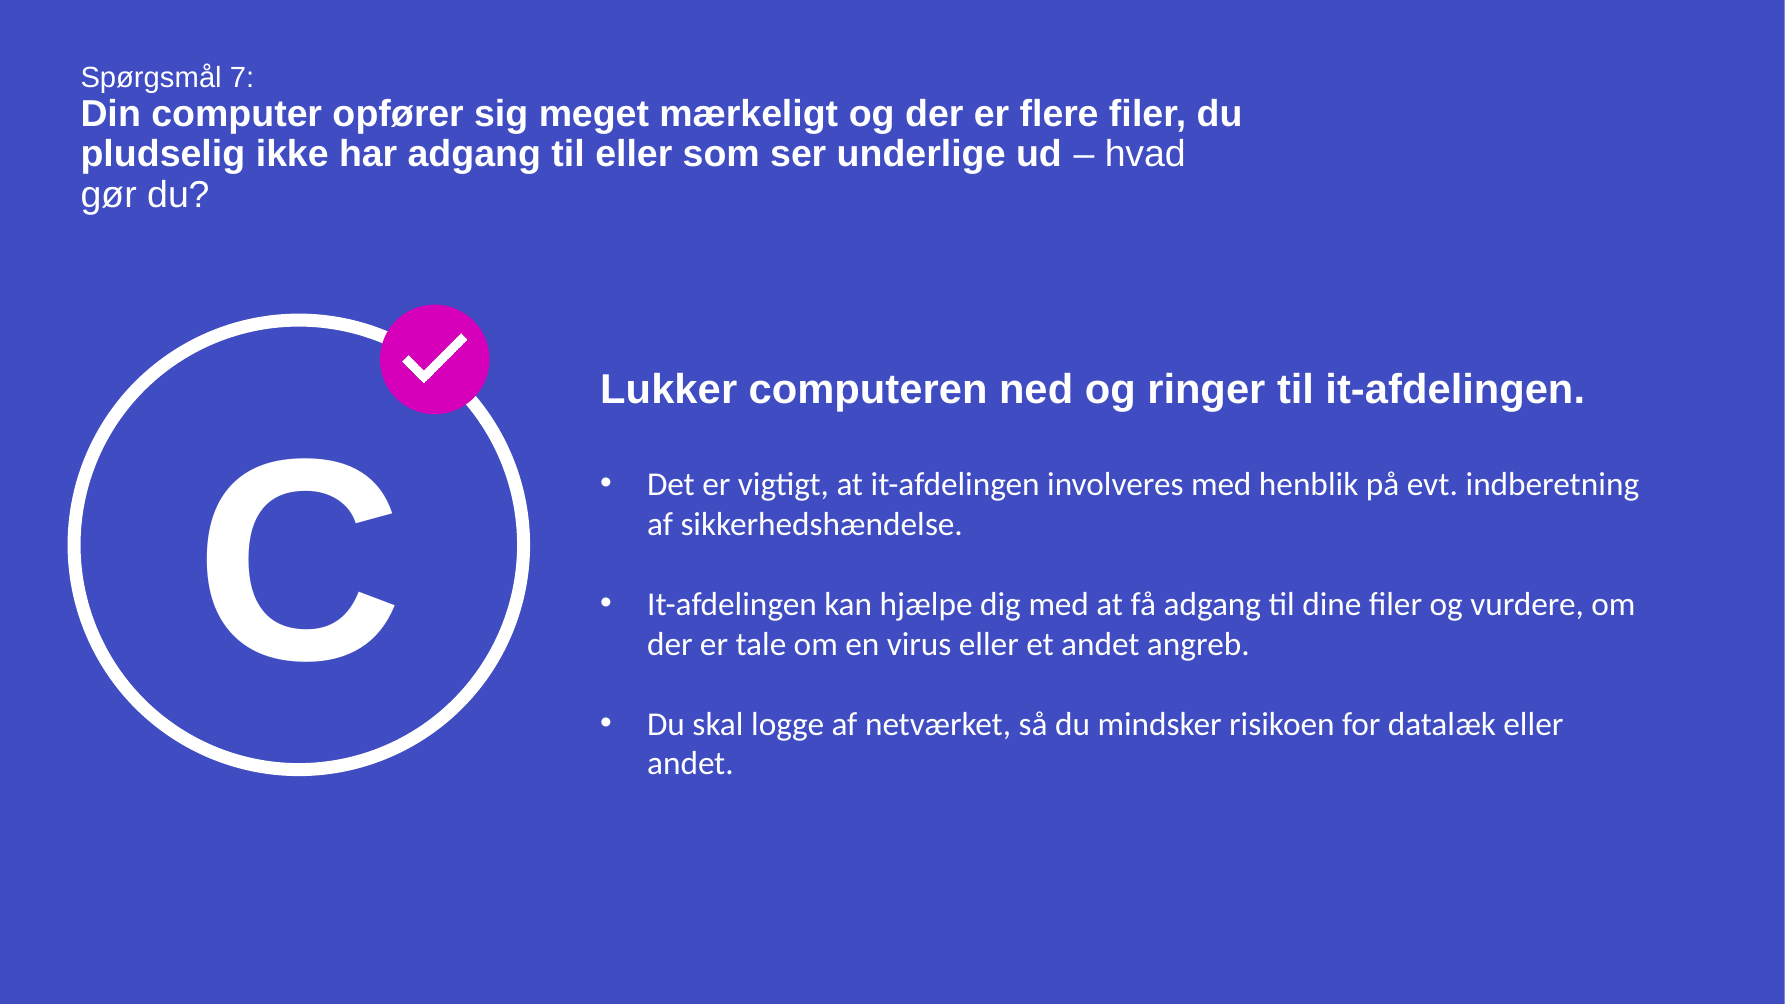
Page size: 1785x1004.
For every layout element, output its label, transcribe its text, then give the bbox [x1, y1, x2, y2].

text_box C [73, 319, 525, 771]
title Spørgsmål 7: Din computer opfører sig meget mærkeligt og der er flere filer, du pludselig ikke har adgang til eller som ser underlige ud – hvad gør du? [80, 62, 1246, 210]
text_box Lukker computeren ned og ringer til it-afdelingen. Det er vigtigt, at it-afdelingen involveres med henblik på evt. indberetning af sikkerhedshændelse. It-afdelingen kan hjælpe dig med at få adgang til dine filer og vurdere, om der er tale om en virus eller et andet angreb. Du skal logge af netværket, så du mindsker risikoen for datalæk eller andet. [585, 354, 1674, 869]
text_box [379, 304, 490, 415]
